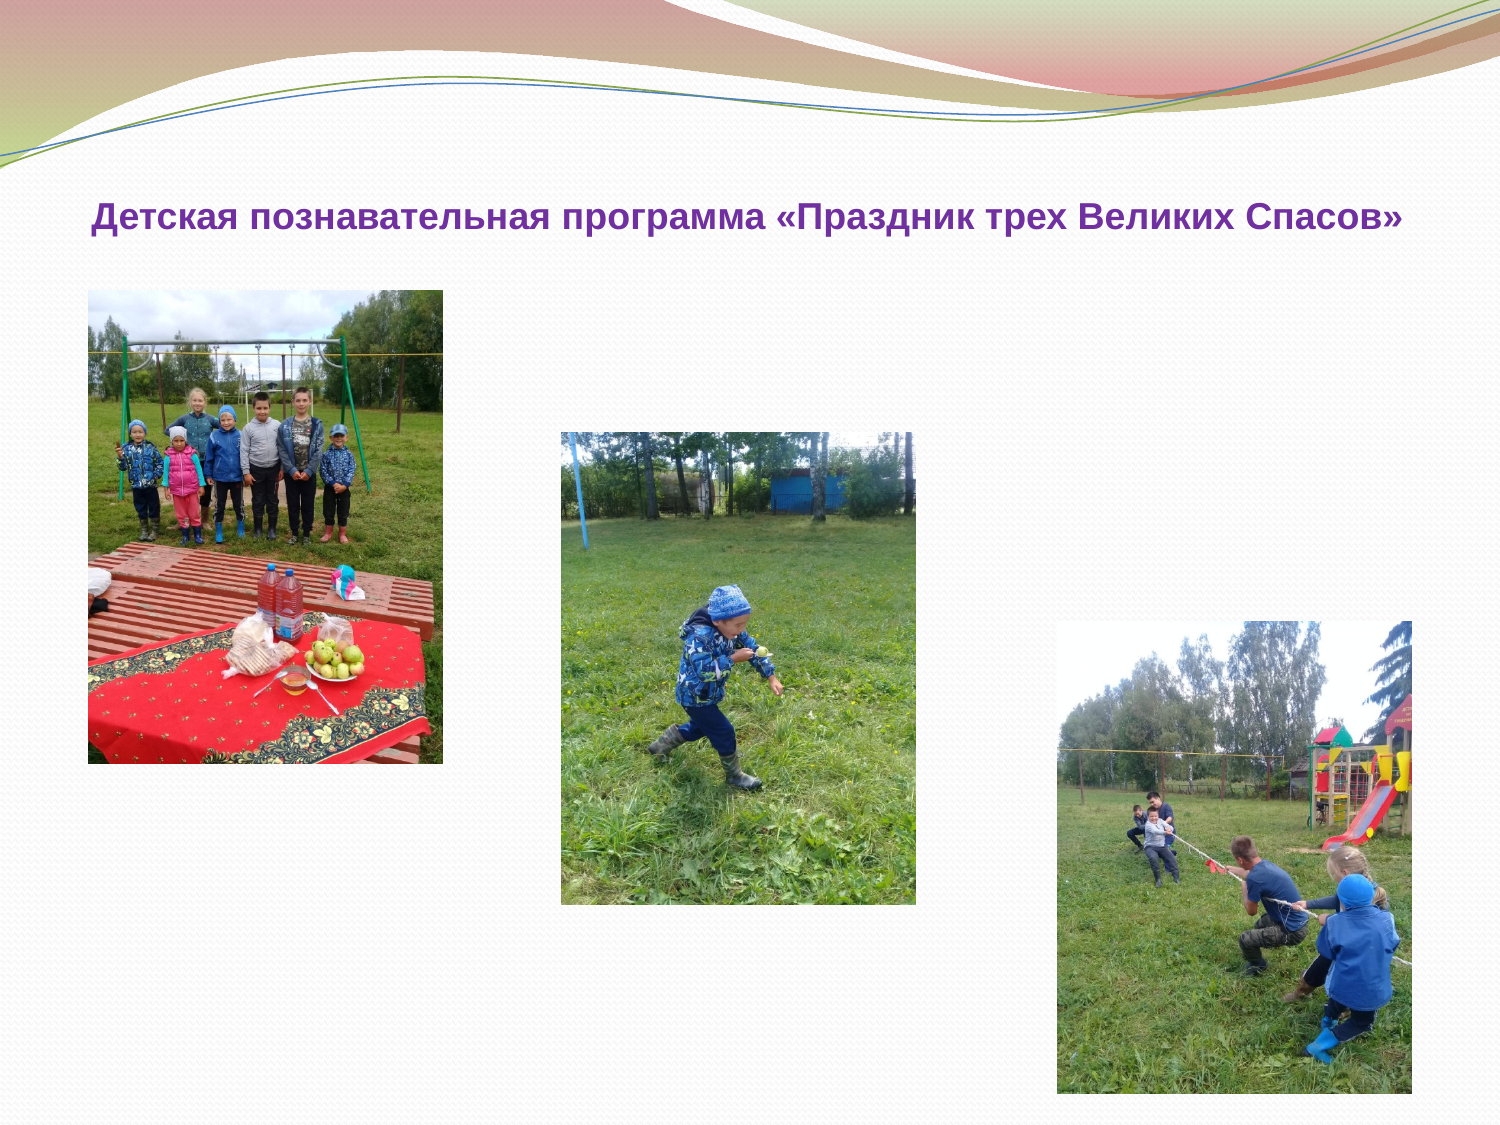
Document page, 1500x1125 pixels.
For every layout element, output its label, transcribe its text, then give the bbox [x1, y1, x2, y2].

picture [88, 290, 444, 764]
picture [560, 432, 916, 906]
text_box Детская познавательная программа «Праздник трех Великих Спасов» [76, 184, 1471, 245]
picture [1056, 621, 1412, 1095]
